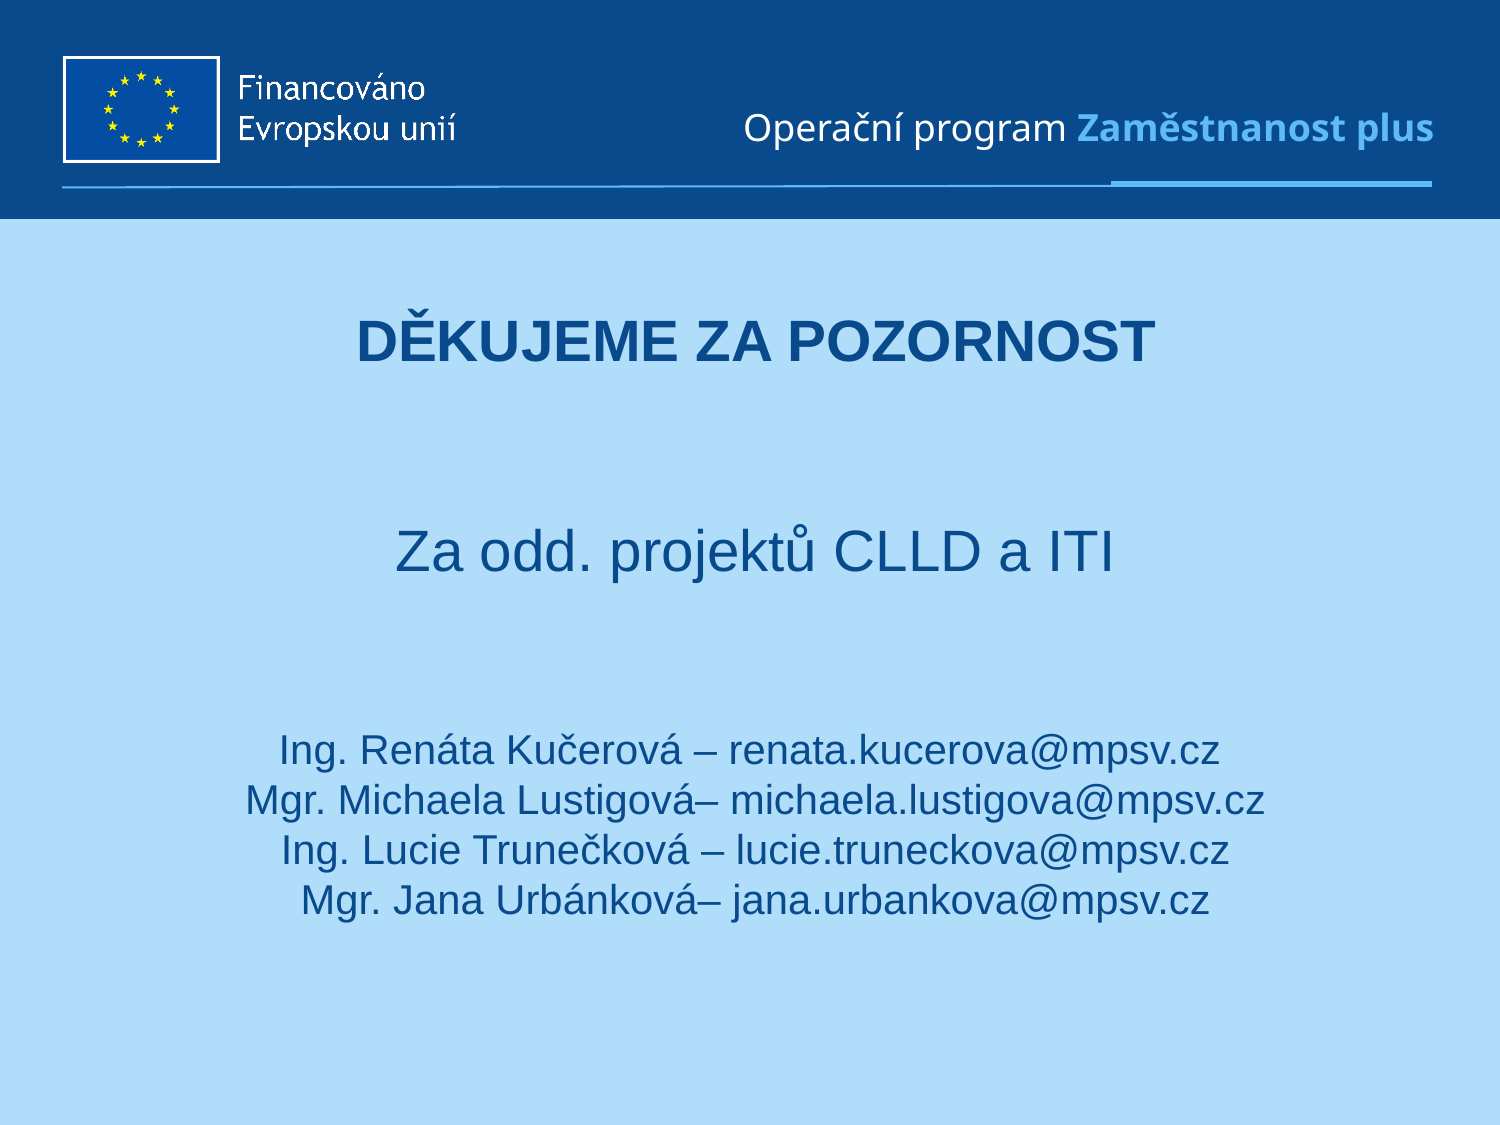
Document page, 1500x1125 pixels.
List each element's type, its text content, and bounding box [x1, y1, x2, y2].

picture [54, 42, 489, 173]
title Děkujeme za pozornost Za odd. projektů CLLD a ITI Ing. Renáta Kučerová – renata.kucerova@mpsv.cz Mgr. Michaela Lustigová– michaela.lustigova@mpsv.cz Ing. Lucie Trunečková – lucie.truneckova@mpsv.cz Mgr. Jana Urbánková– jana.urbankova@mpsv.cz [159, 302, 1353, 1083]
